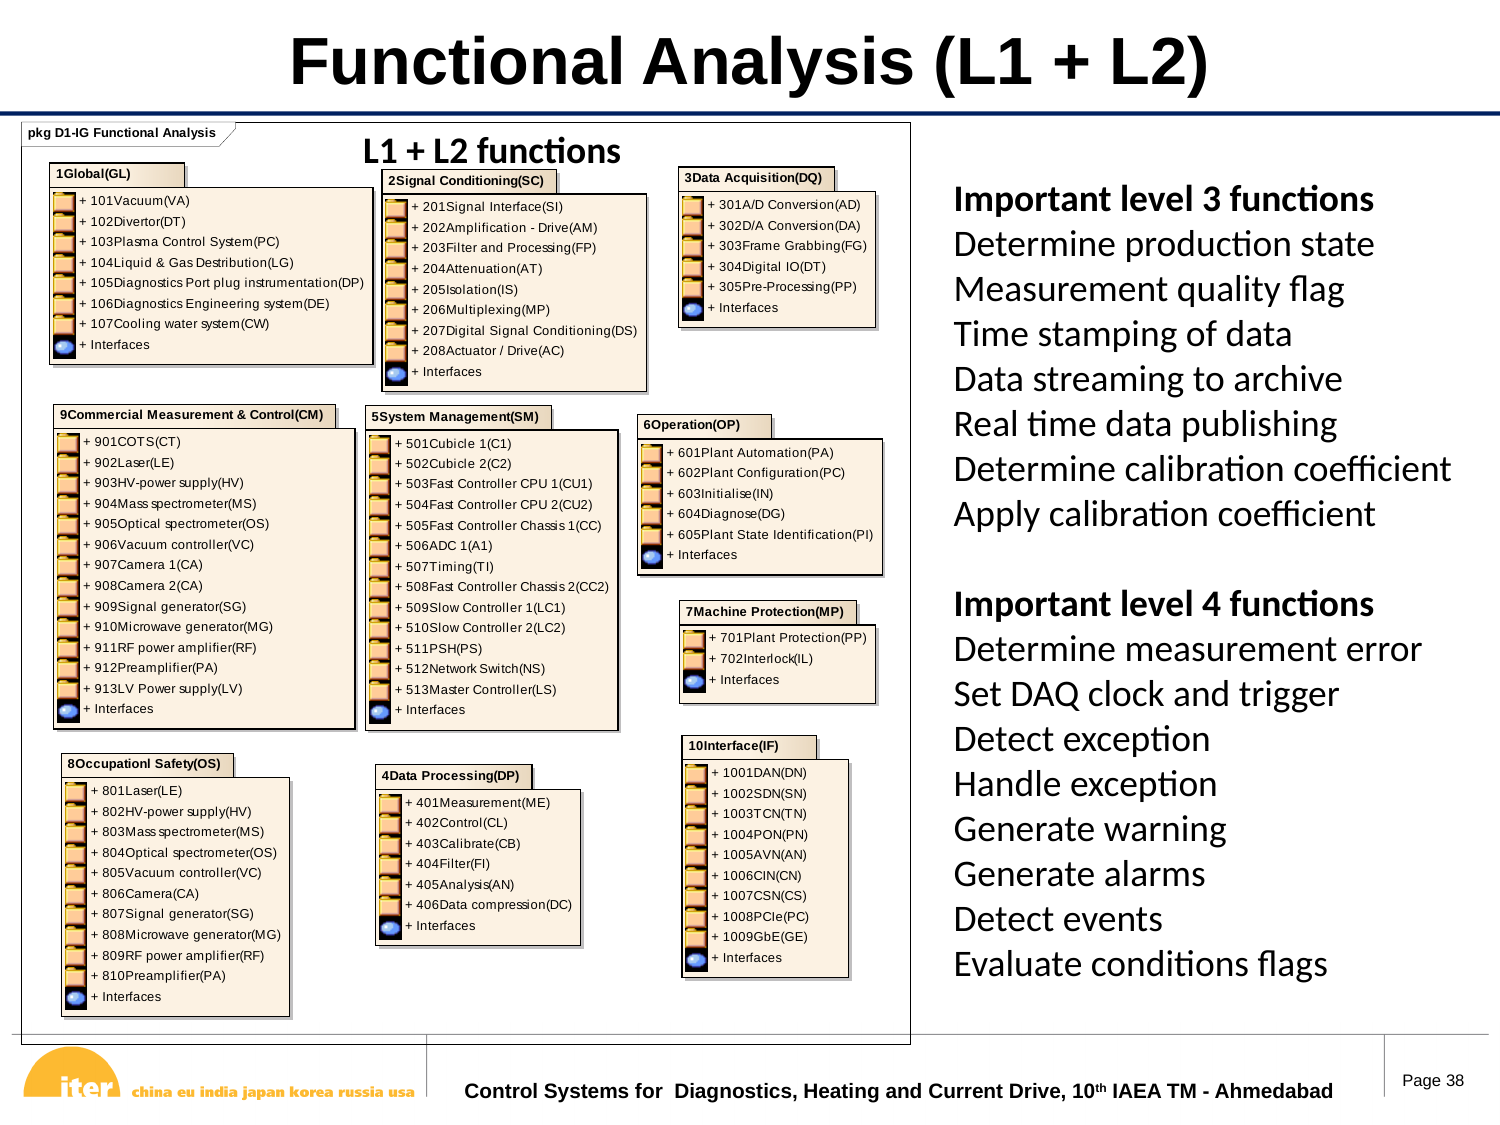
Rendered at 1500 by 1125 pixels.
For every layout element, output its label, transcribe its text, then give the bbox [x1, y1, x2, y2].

picture [0, 117, 1500, 1125]
text_box Important level 3 functions Determine production state Measurement quality flag Time stamping of data Data streaming to archive Real time data publishing Determine calibration coefficient Apply calibration coefficient Important level 4 functions Determine measurement error Set DAQ clock and trigger Detect exception Handle exception Generate warning Generate alarms Detect events Evaluate conditions flags [938, 166, 1471, 992]
title Functional Analysis (L1 + L2) [0, 19, 1500, 98]
